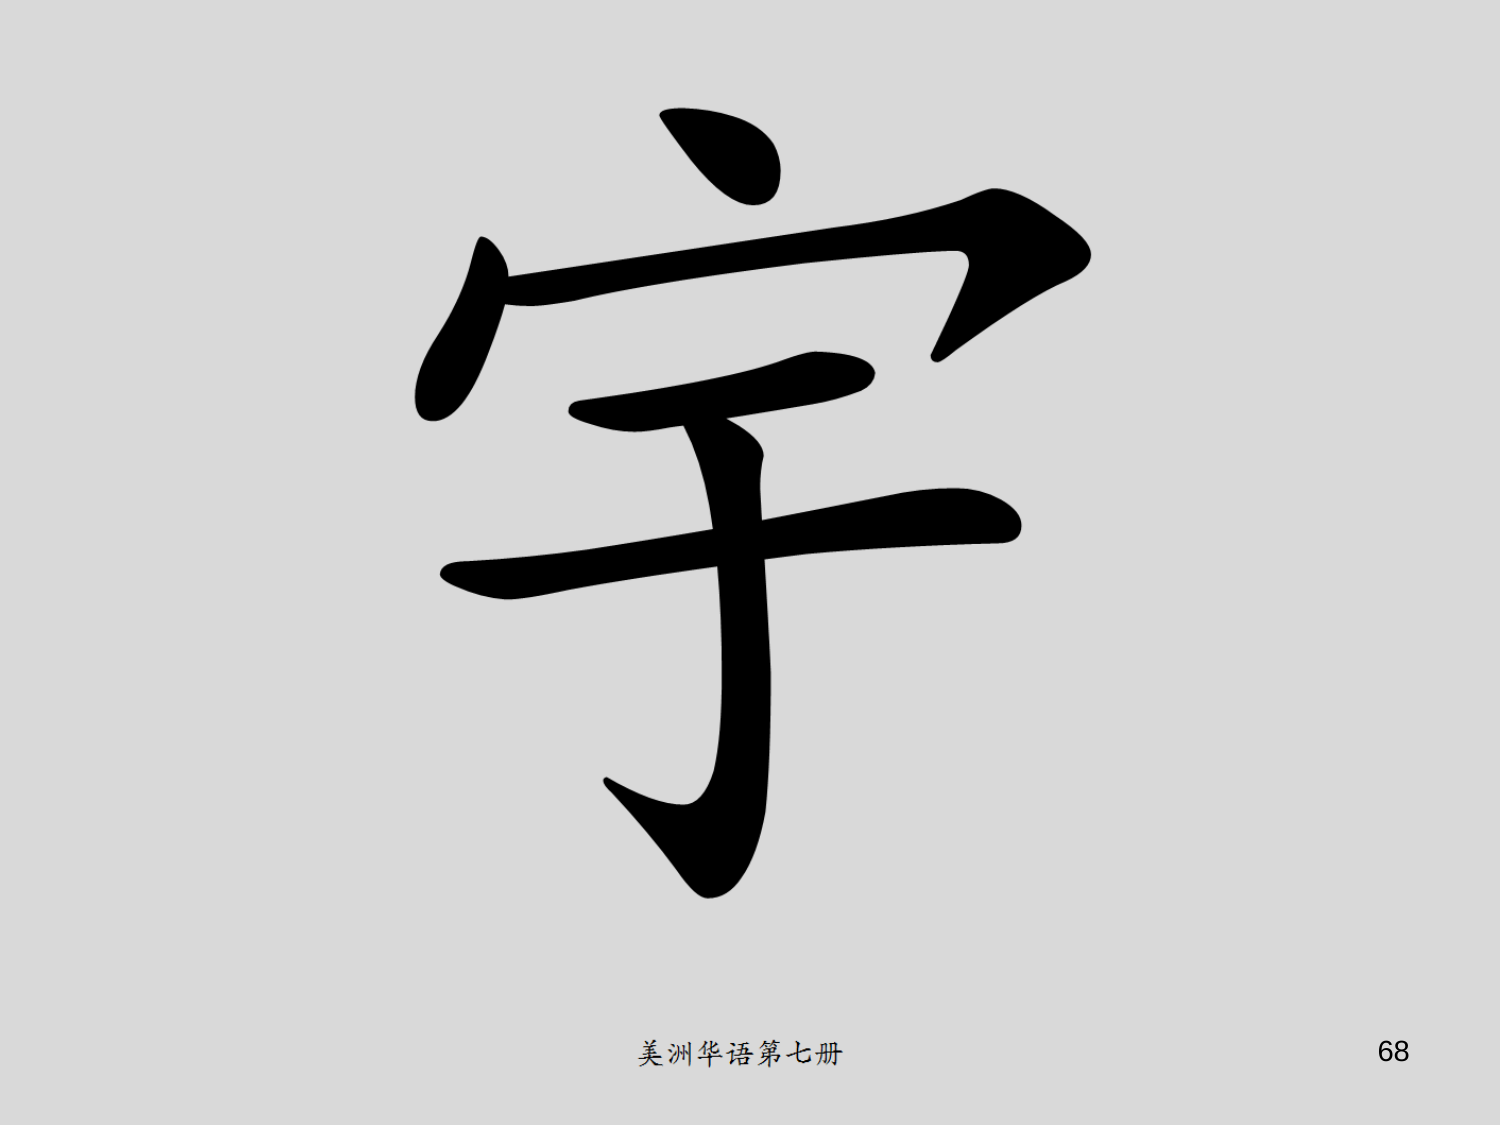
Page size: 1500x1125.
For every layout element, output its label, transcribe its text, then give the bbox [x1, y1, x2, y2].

slide_number 68 [1074, 1024, 1425, 1103]
text_box 宇 [350, 0, 1452, 978]
picture [249, 46, 1226, 1094]
